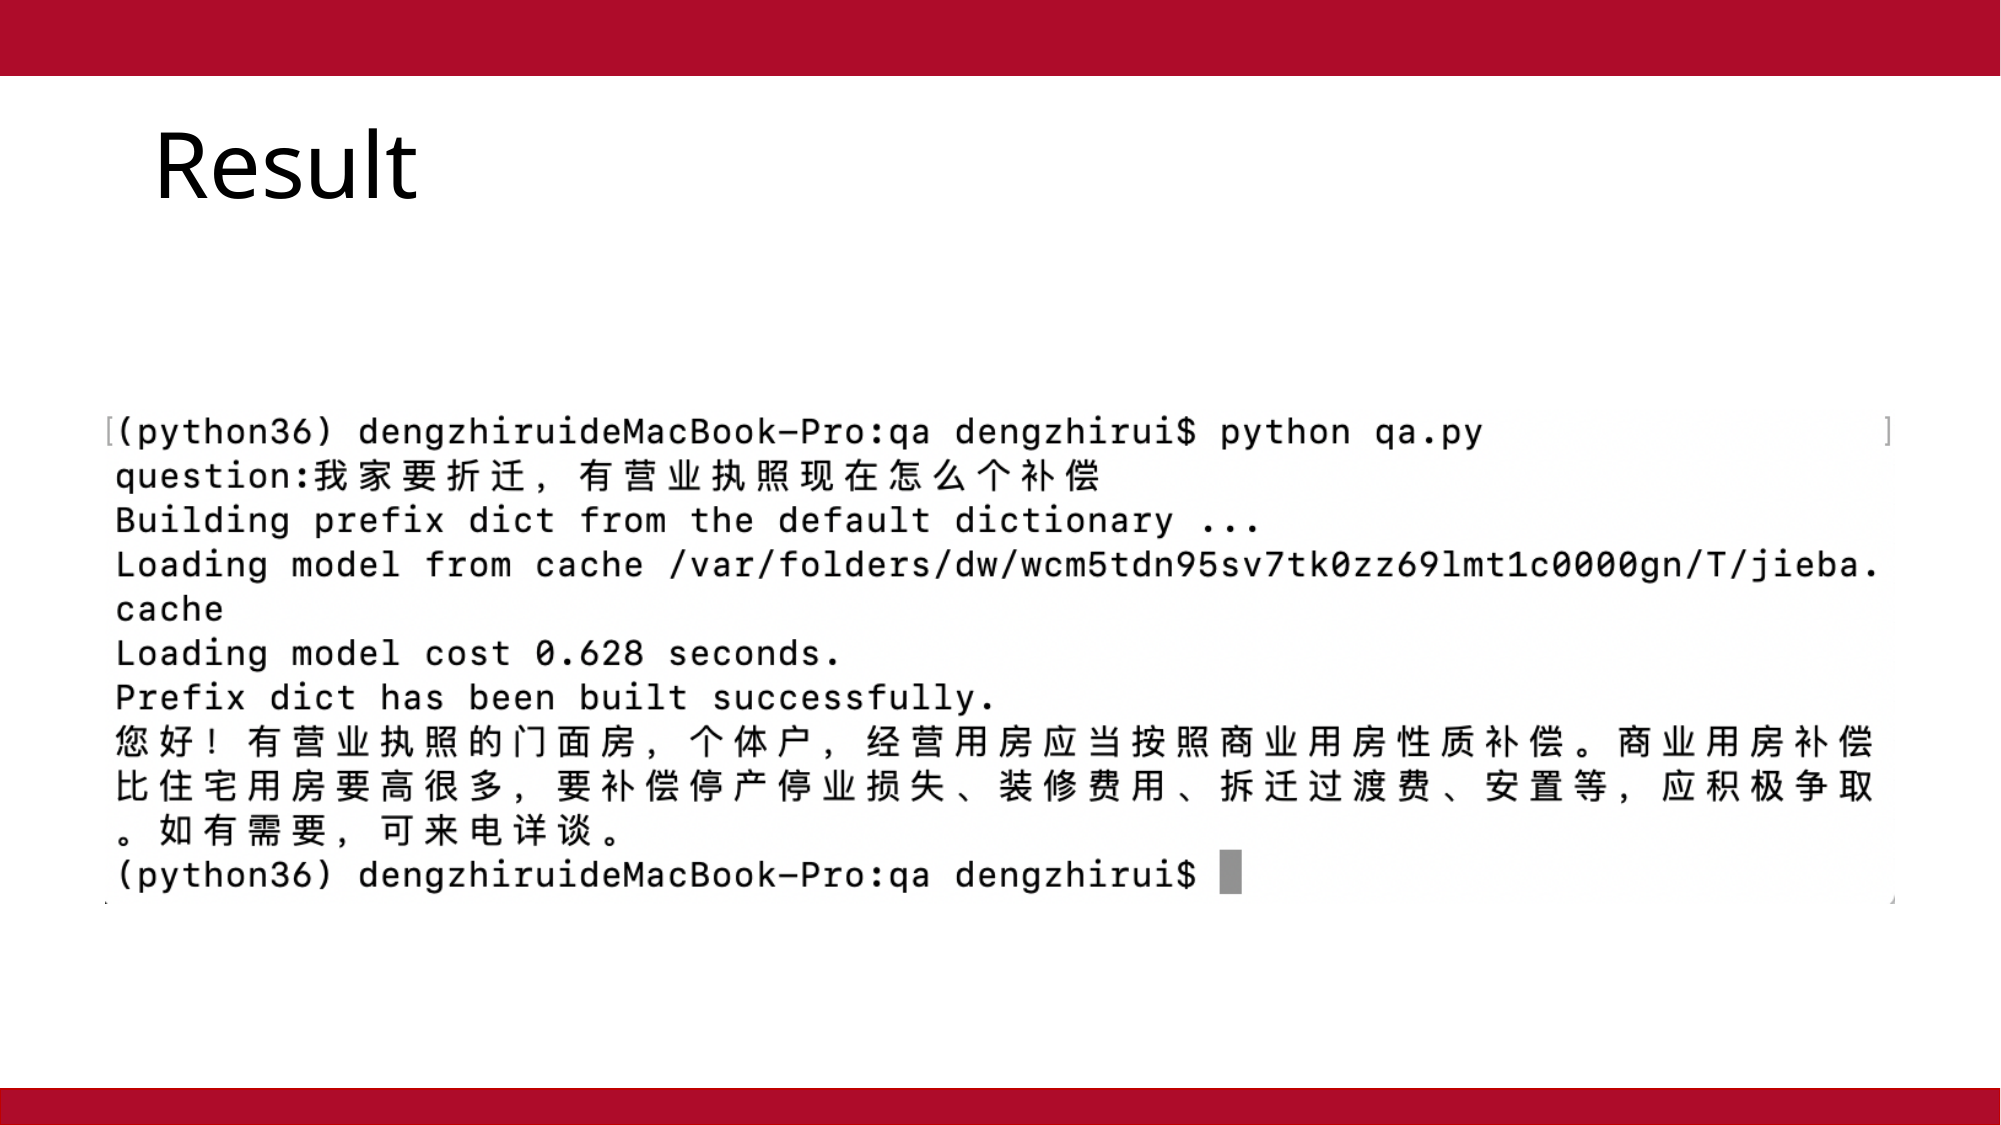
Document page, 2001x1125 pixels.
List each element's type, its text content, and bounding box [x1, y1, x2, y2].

picture [105, 409, 1895, 904]
title Result [137, 59, 1863, 278]
